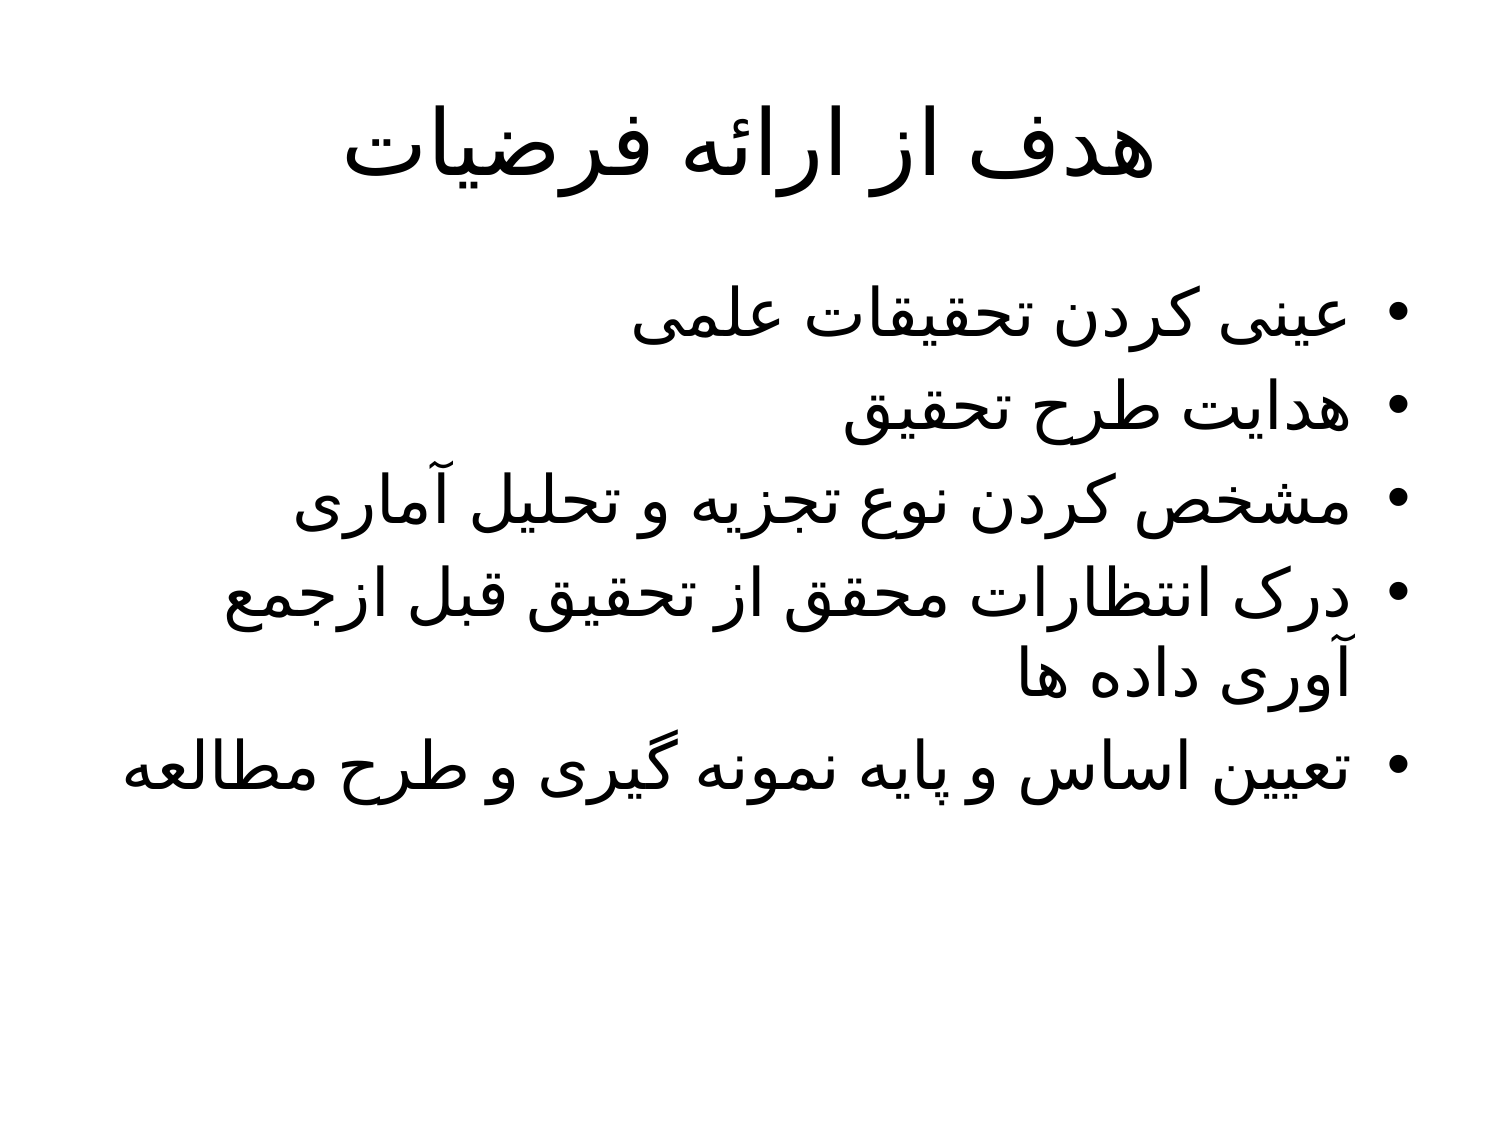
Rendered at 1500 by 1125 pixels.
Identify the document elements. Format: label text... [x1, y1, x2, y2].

title هدف از ارائه فرضیات [75, 45, 1425, 233]
list عینی کردن تحقیقات علمی هدایت طرح تحقیق مشخص کردن نوع تجزیه و تحلیل آماری درک انتظارات محقق از تحقیق قبل ازجمع آوری داده ها تعیین اساس و پایه نمونه گیری و طرح مطالعه [75, 262, 1425, 1005]
